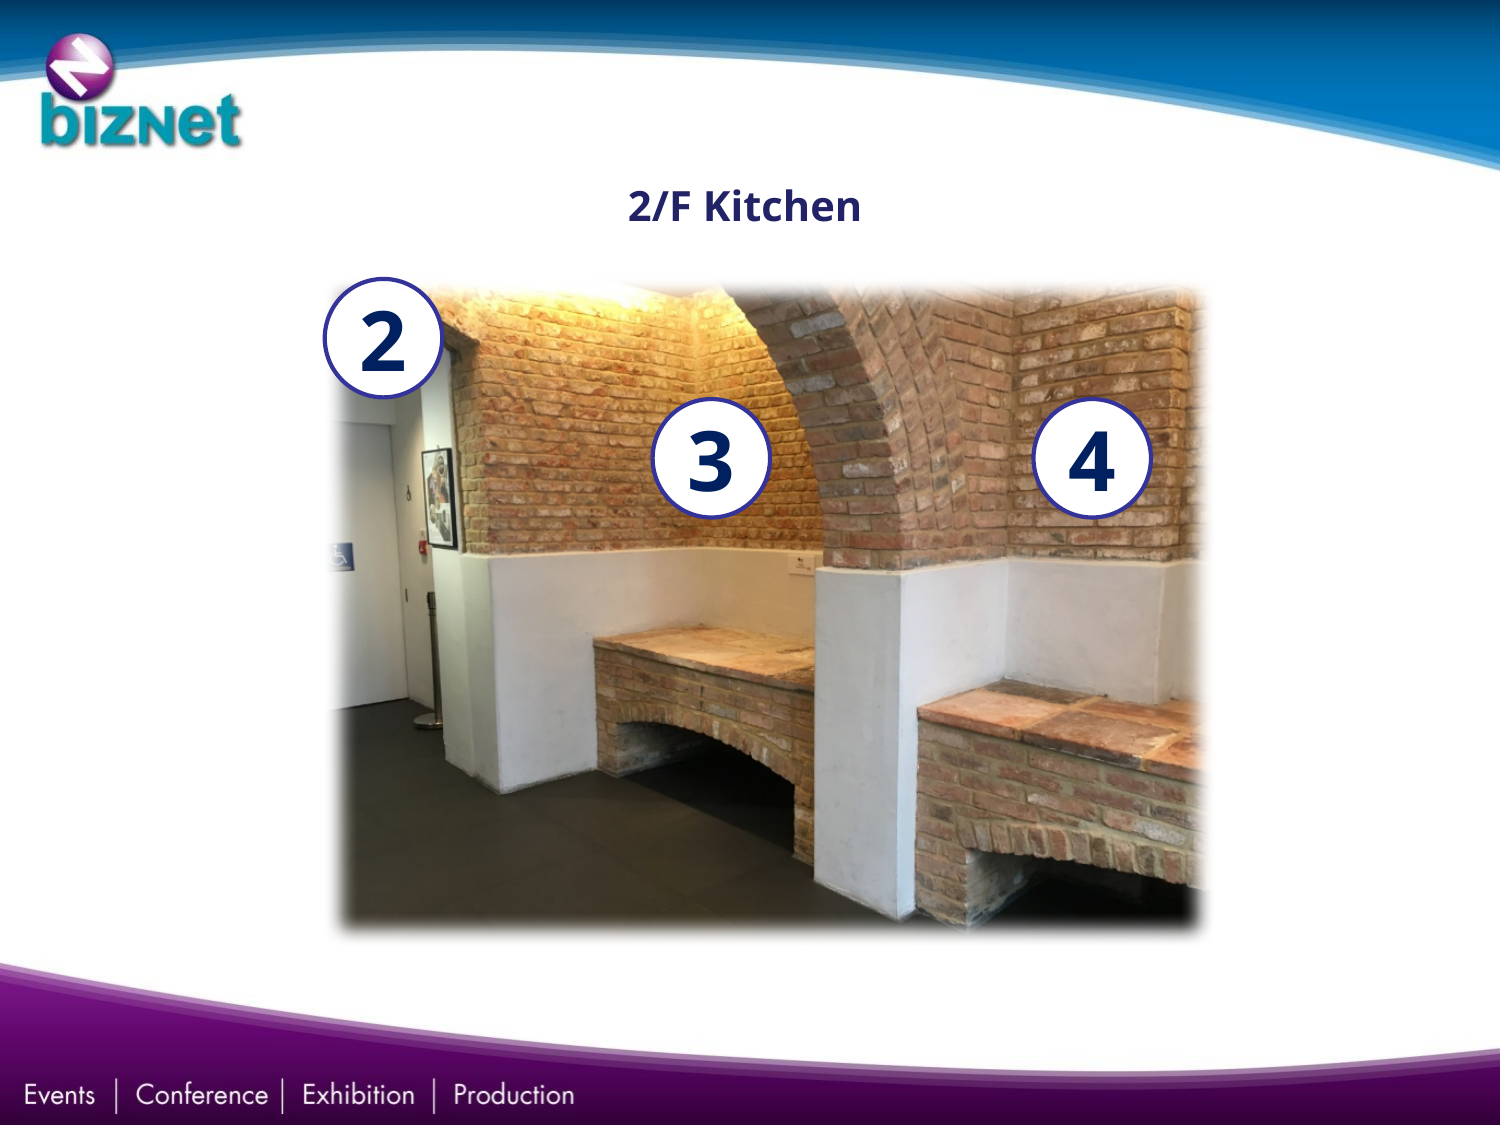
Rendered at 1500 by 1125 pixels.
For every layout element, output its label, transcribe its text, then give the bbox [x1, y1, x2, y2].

text_box 2/F Kitchen [0, 172, 1496, 238]
picture [0, 197, 1500, 1125]
title [0, 0, 1500, 197]
